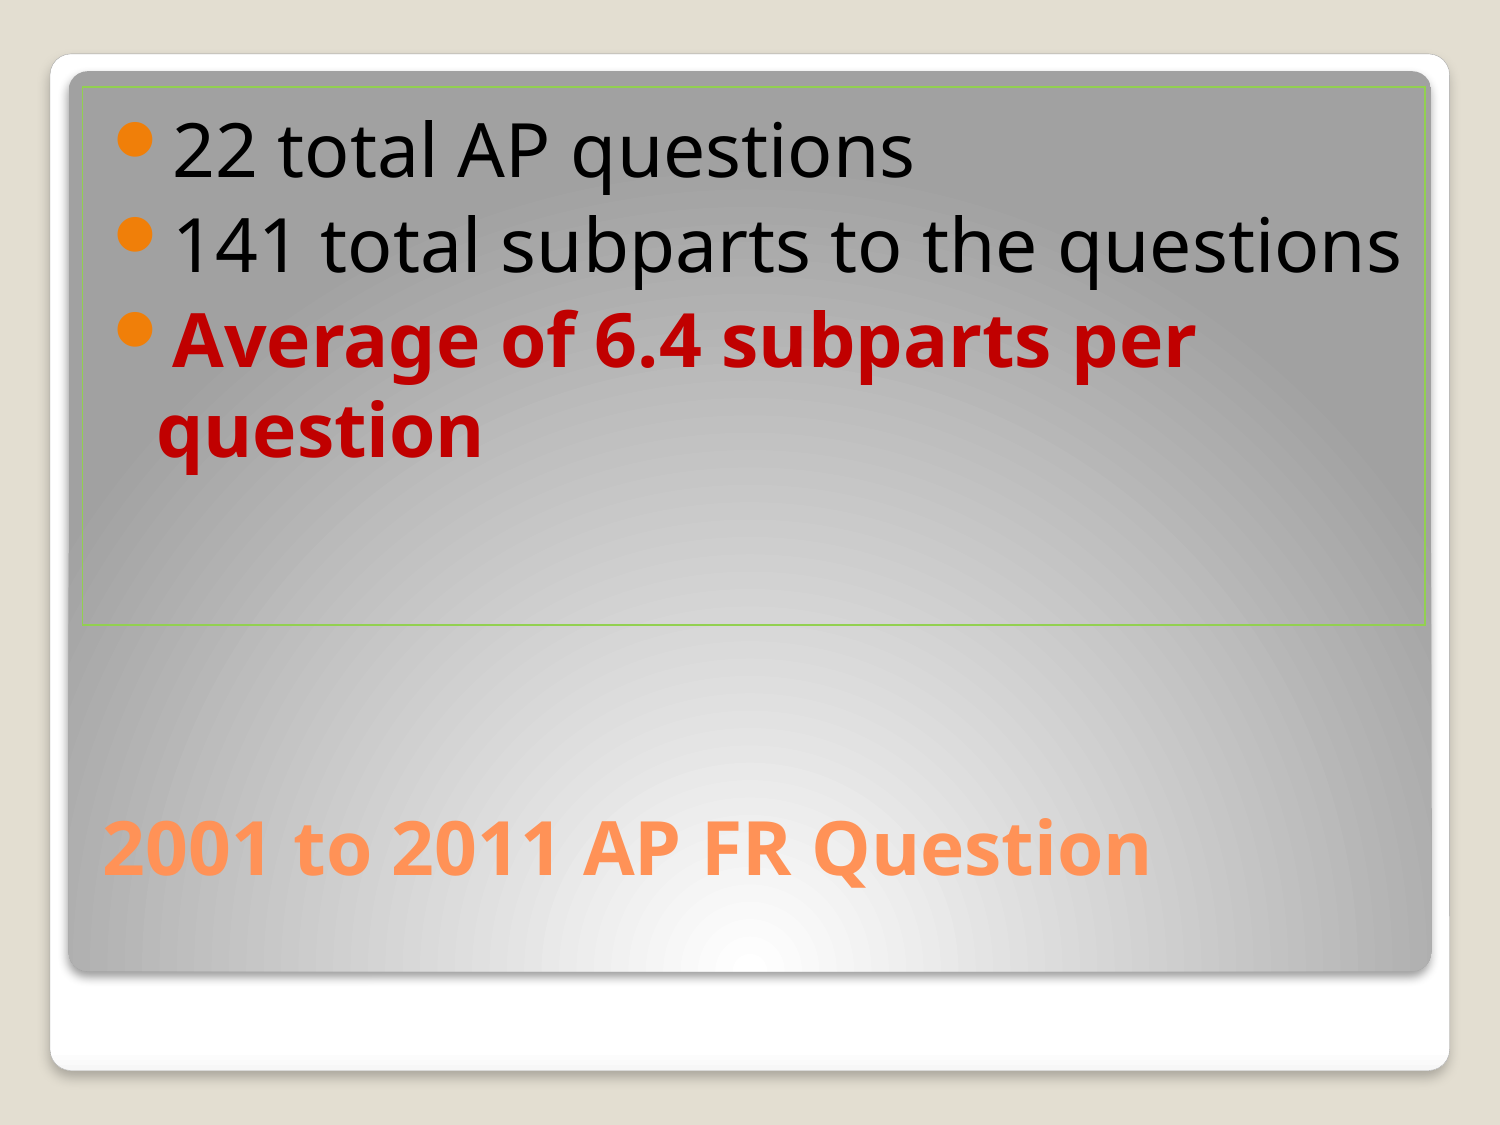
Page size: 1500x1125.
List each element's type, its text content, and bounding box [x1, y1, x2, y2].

list 22 total AP questions 141 total subparts to the questions Average of 6.4 subparts per question [82, 86, 1426, 626]
title 2001 to 2011 AP FR Question [87, 725, 1430, 898]
